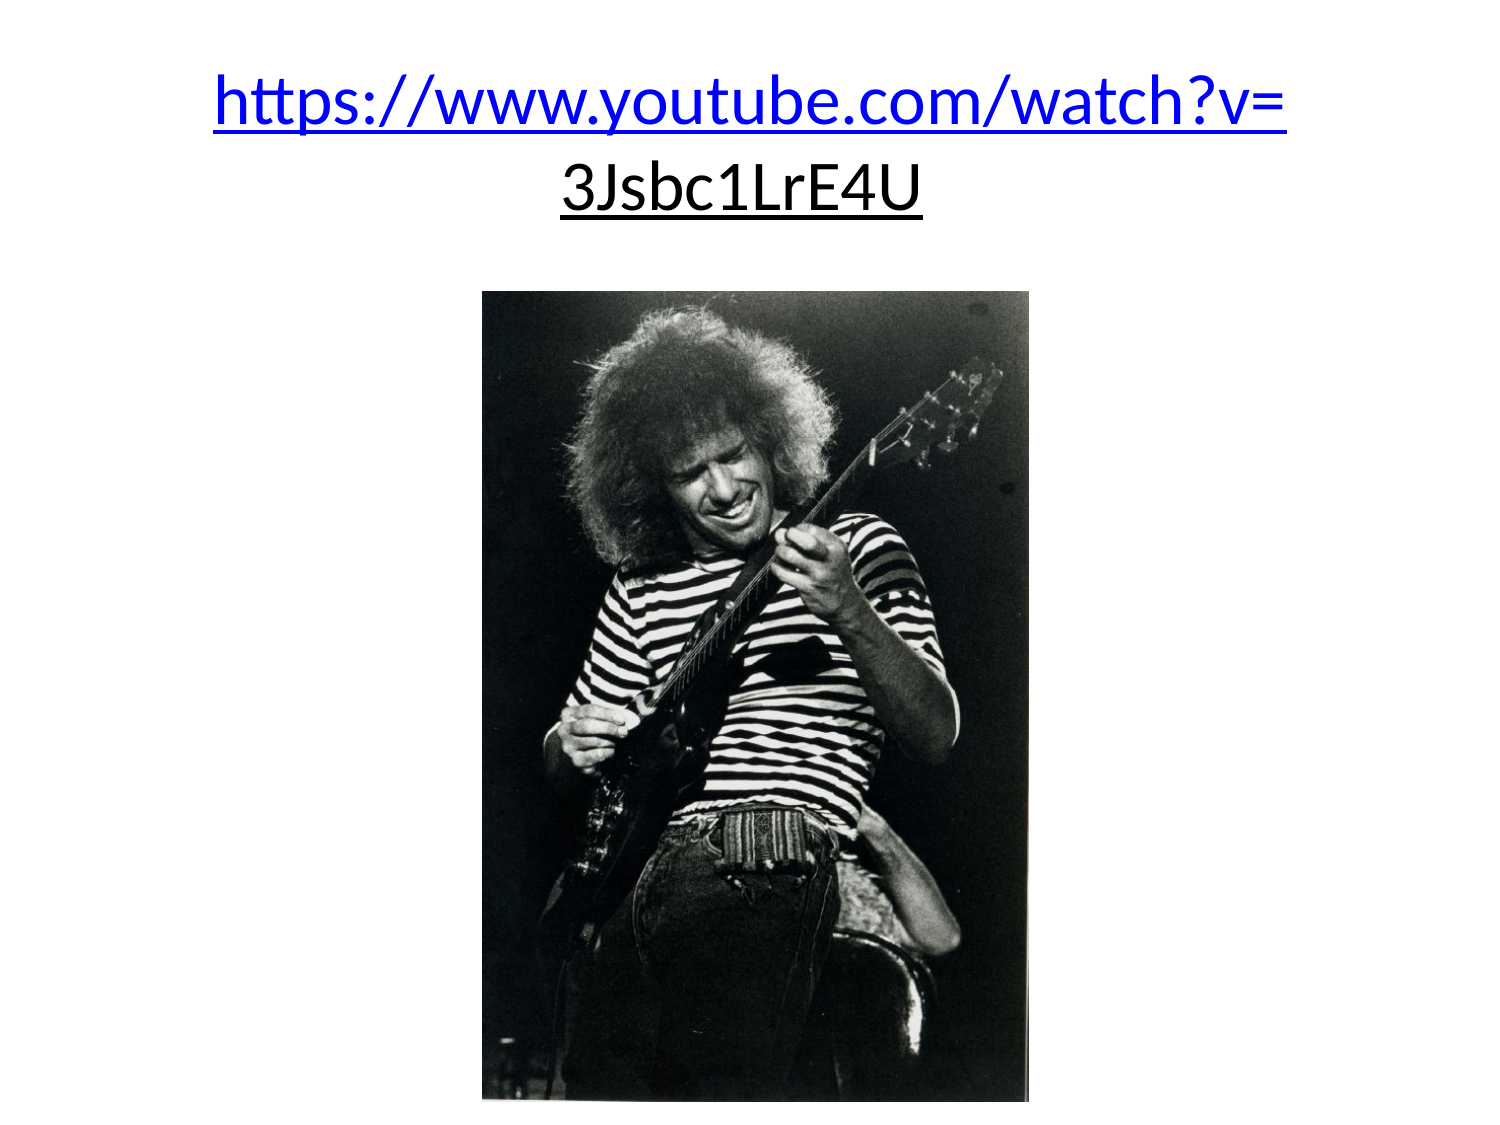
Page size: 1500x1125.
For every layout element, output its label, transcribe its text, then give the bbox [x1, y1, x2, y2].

picture [482, 291, 1029, 1102]
title https://www.youtube.com/watch?v=3Jsbc1LrE4U [75, 45, 1425, 233]
